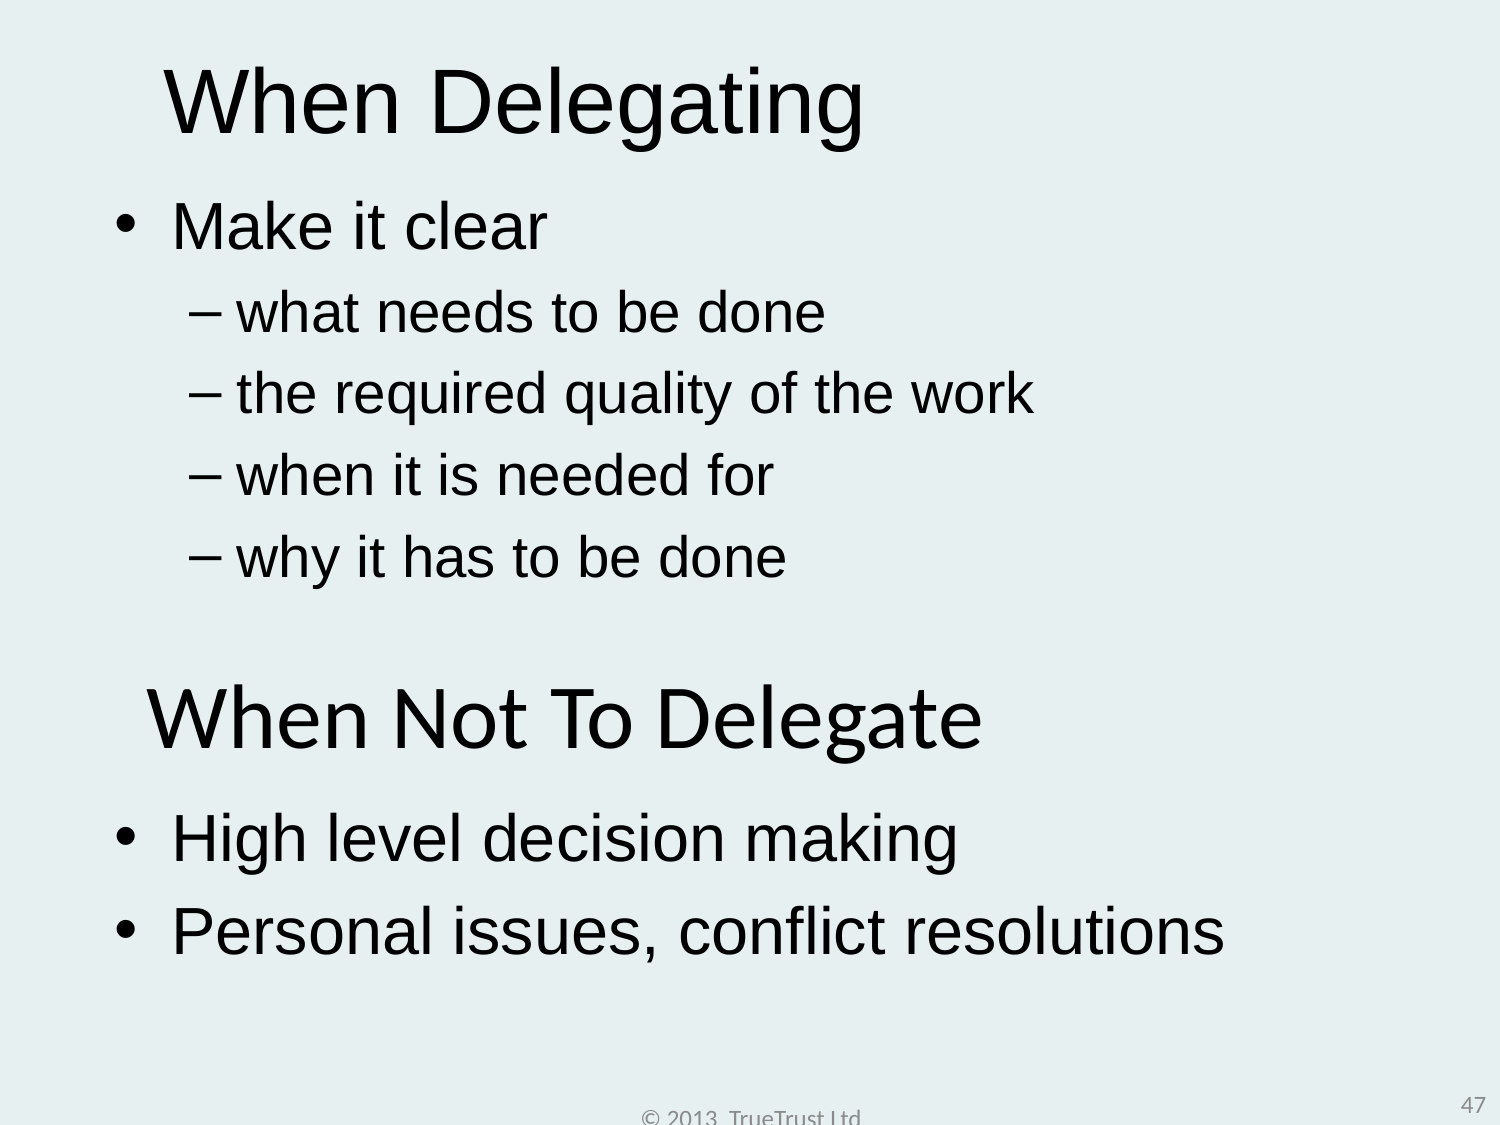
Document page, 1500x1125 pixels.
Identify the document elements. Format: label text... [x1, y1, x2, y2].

footer © 2013 TrueTrust Ltd [513, 1102, 989, 1125]
text_box When Not To Delegate [132, 649, 1001, 775]
title When Delegating [88, 2, 1439, 191]
list Make it clear what needs to be done the required quality of the work when it is needed for why it has to be done High level decision making Personal issues, conflict resolutions [99, 174, 1375, 1035]
slide_number 47 [1151, 1082, 1500, 1125]
